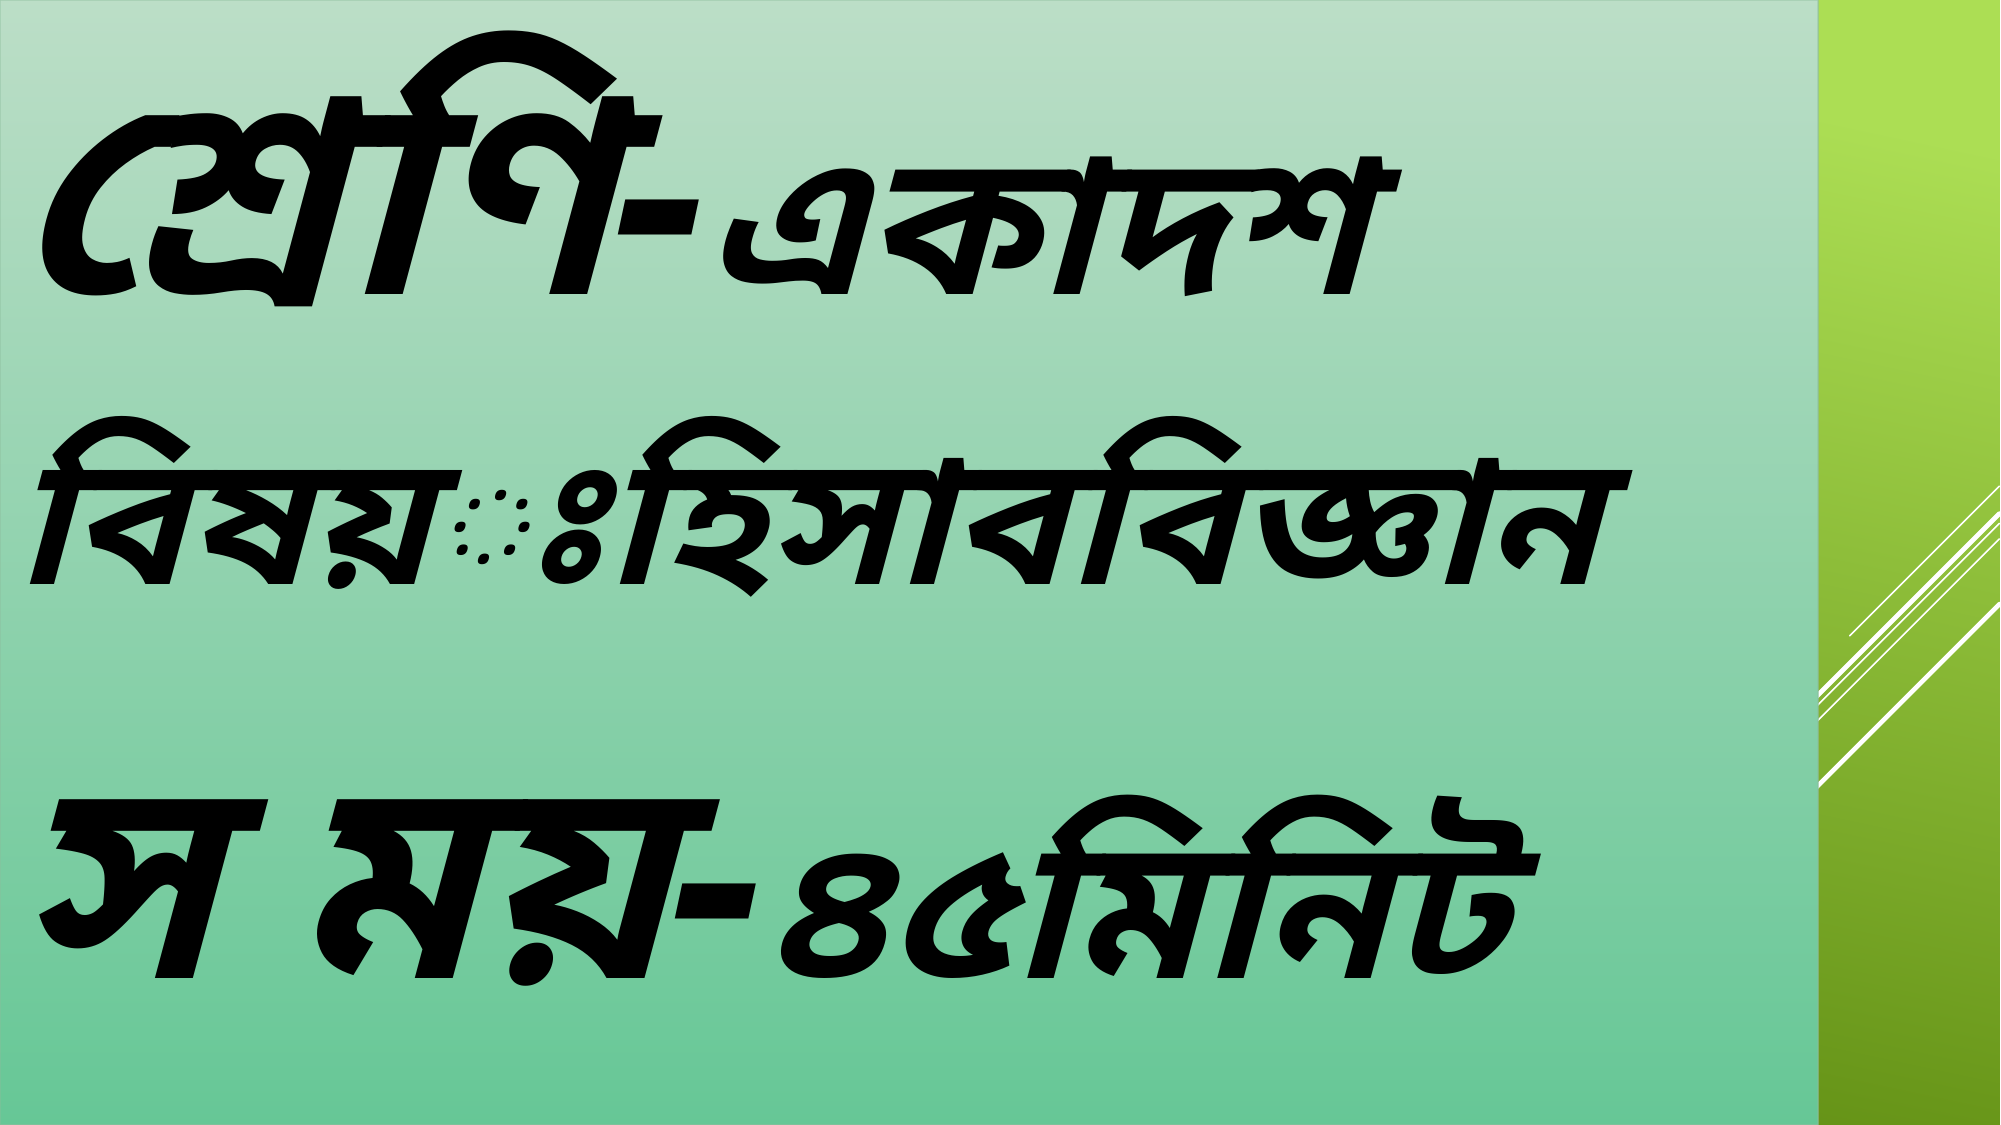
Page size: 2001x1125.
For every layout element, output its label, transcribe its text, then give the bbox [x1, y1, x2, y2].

text_box শ্রেণি-একাদশ বিষয়ঃহিসাববিজ্ঞান স ময়-৪৫মিনিট [0, 0, 1819, 1125]
